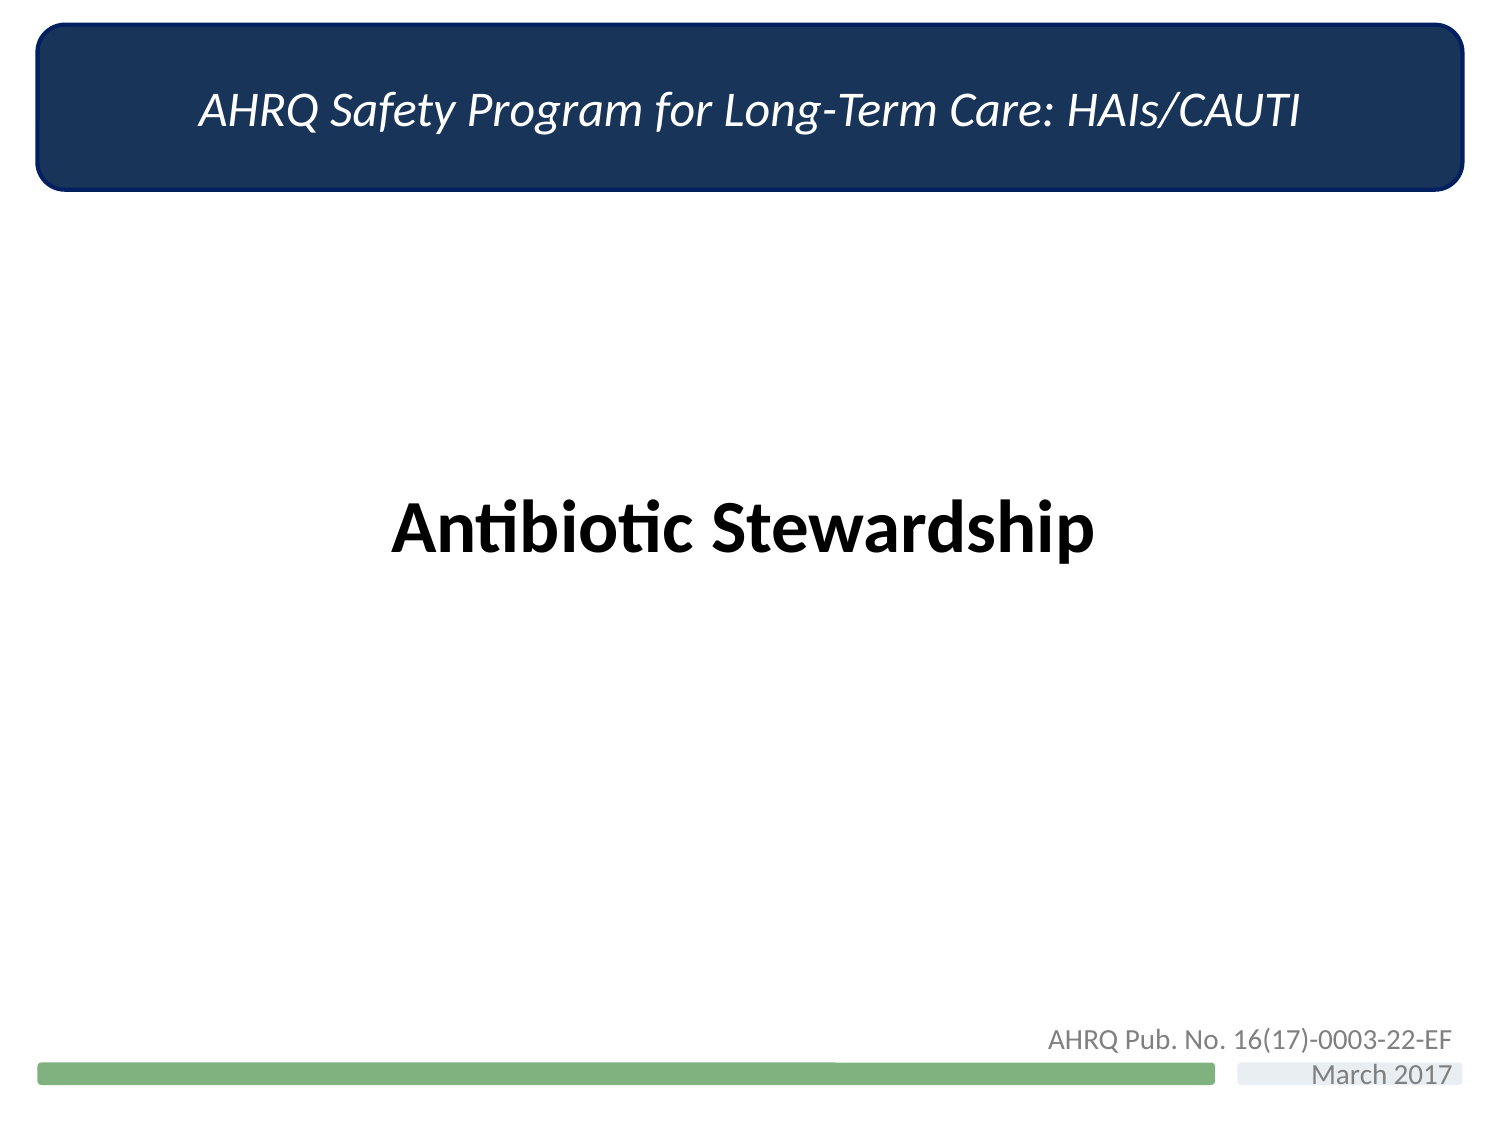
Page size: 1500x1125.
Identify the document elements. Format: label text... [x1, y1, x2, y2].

title Antibiotic Stewardship [75, 350, 1413, 650]
text_box AHRQ Pub. No. 16(17)-0003-22-EF March 2017 [717, 1013, 1468, 1098]
